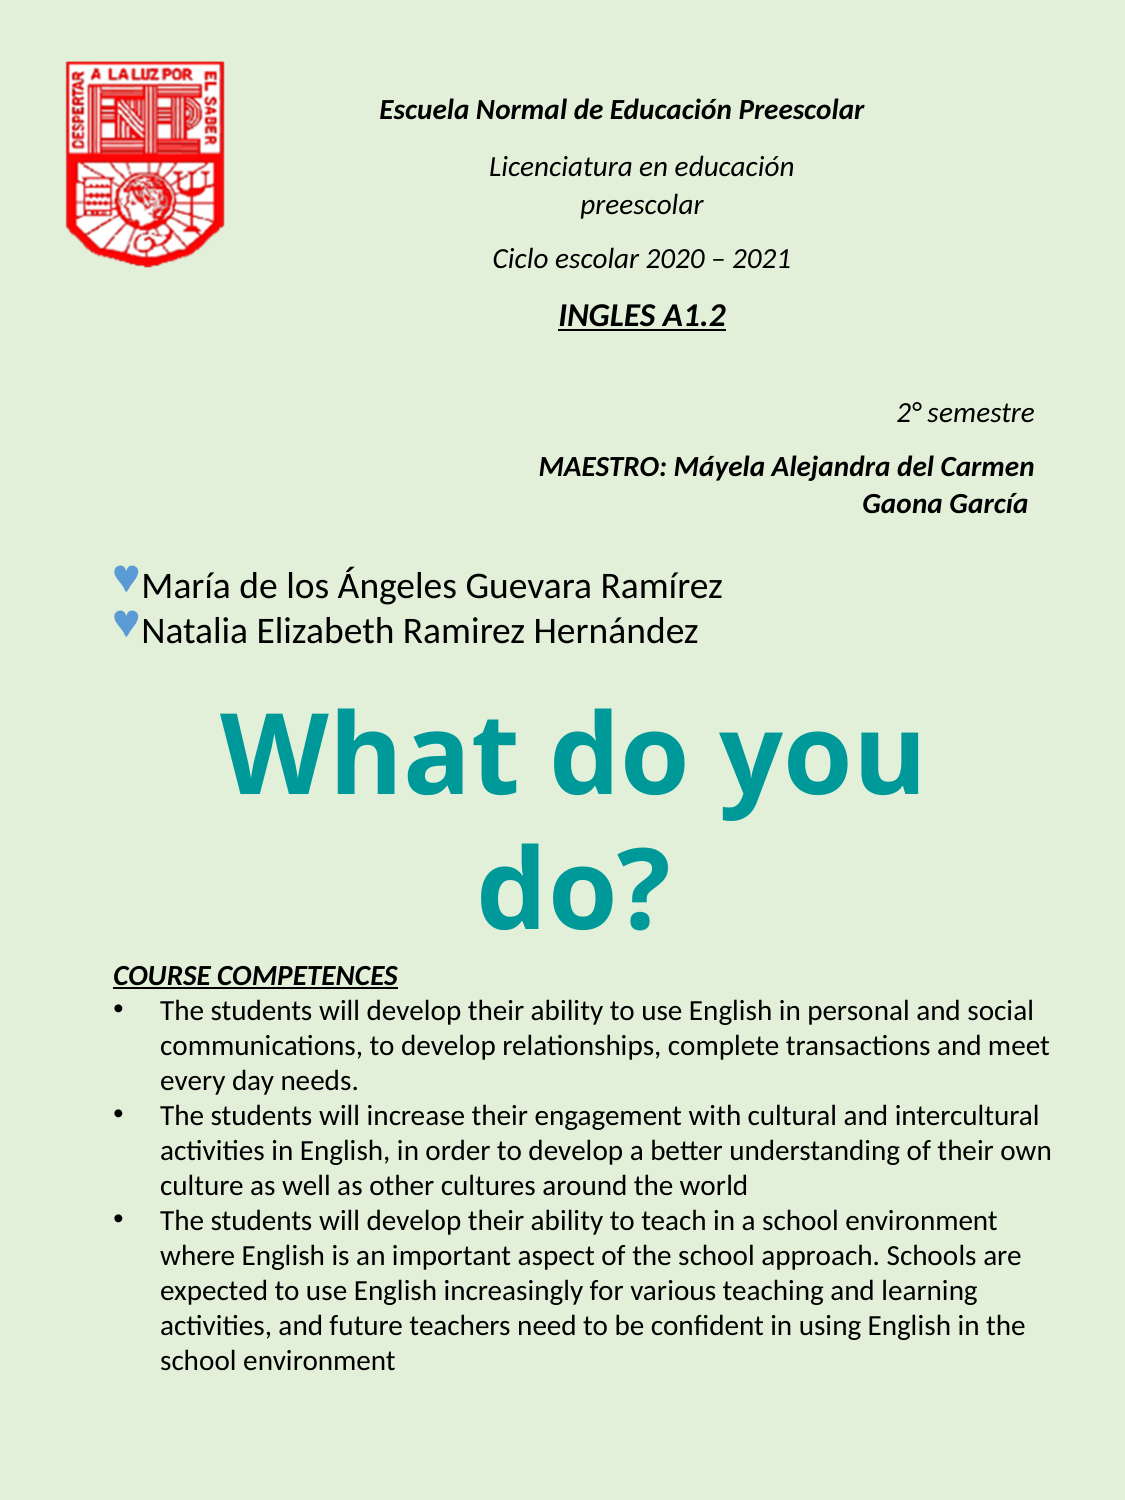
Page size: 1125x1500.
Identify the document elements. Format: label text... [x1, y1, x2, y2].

text_box María de los Ángeles Guevara Ramírez Natalia Elizabeth Ramirez Hernández [98, 553, 800, 659]
text_box Licenciatura en educación preescolar Ciclo escolar 2020 – 2021 INGLES A1.2 [426, 137, 859, 341]
text_box 2° semestre MAESTRO: Máyela Alejandra del Carmen Gaona García [483, 383, 1050, 527]
text_box Escuela Normal de Educación Preescolar [364, 82, 920, 133]
picture [46, 40, 238, 278]
text_box What do you do? [98, 674, 1050, 948]
text_box COURSE COMPETENCES The students will develop their ability to use English in personal and social communications, to develop relationships, complete transactions and meet every day needs. The students will increase their engagement with cultural and intercultural activities in English, in order to develop a better understanding of their own culture as well as other cultures around the world The students will develop their ability to teach in a school environment where English is an important aspect of the school approach. Schools are expected to use English increasingly for various teaching and learning activities, and future teachers need to be confident in using English in the school environment [98, 948, 1083, 1419]
